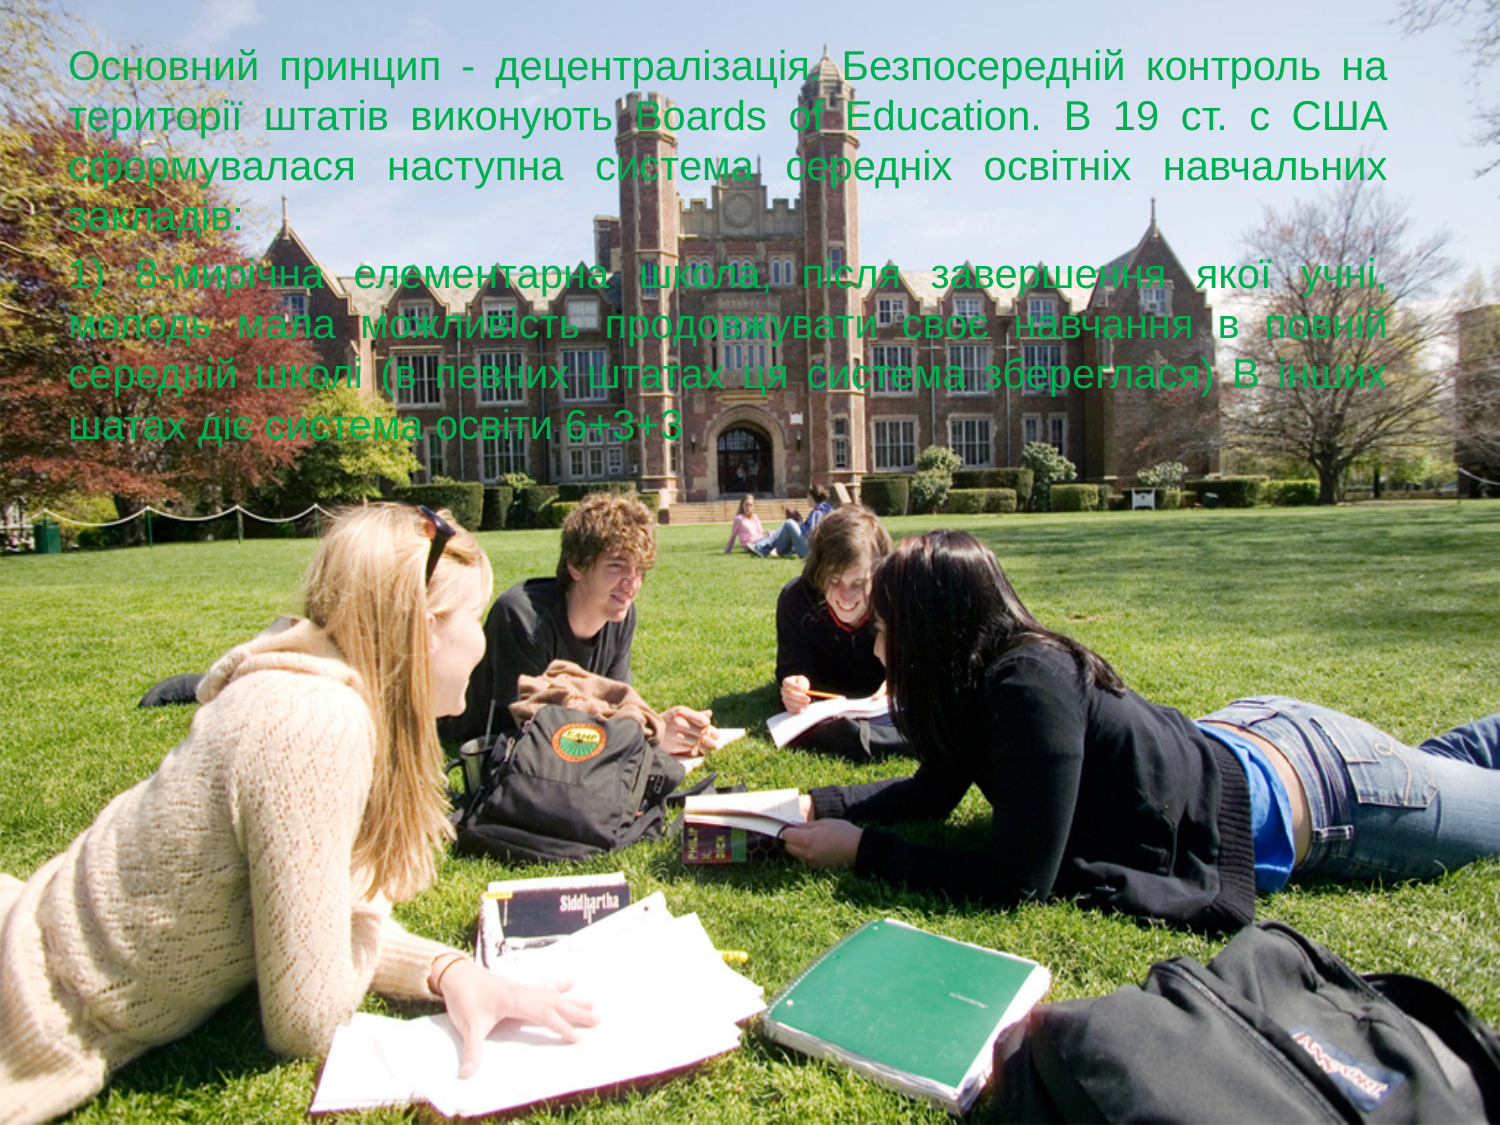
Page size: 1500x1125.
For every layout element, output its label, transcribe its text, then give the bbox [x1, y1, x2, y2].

picture [0, 0, 1500, 1125]
list Основний принцип - децентралізація. Безпосередній контроль на території штатів виконують Boards of Education. В 19 ст. с США сформувалася наступна система середніх освітніх навчальних закладів: 1) 8-мирічна елементарна школа, після завершення якої учні, молодь мала можливість продовжувати своє навчання в повній середній школі (в певних штатах ця система збереглася) В інших шатах діє система освіти 6+3+3 [53, 30, 1404, 528]
